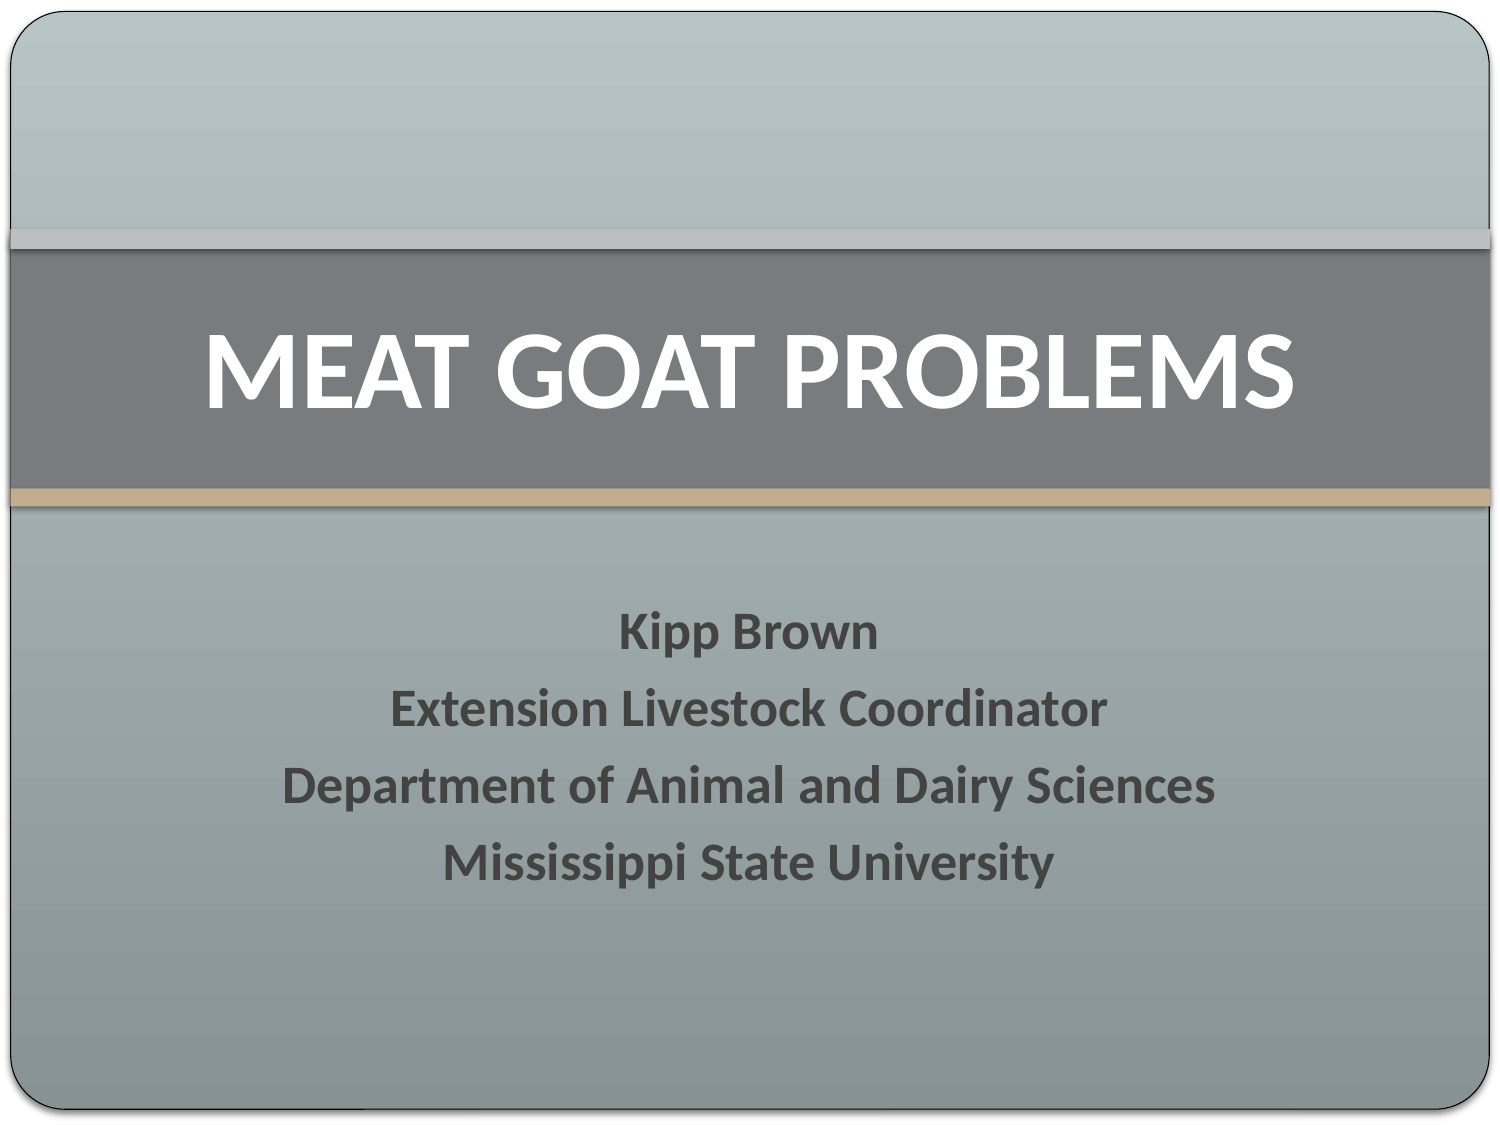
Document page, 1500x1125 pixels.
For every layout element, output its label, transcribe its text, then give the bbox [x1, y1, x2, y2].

title MEAT GOAT PROBLEMS [75, 247, 1425, 489]
subtitle Kipp Brown Extension Livestock Coordinator Department of Animal and Dairy Sciences Mississippi State University [225, 587, 1275, 1038]
